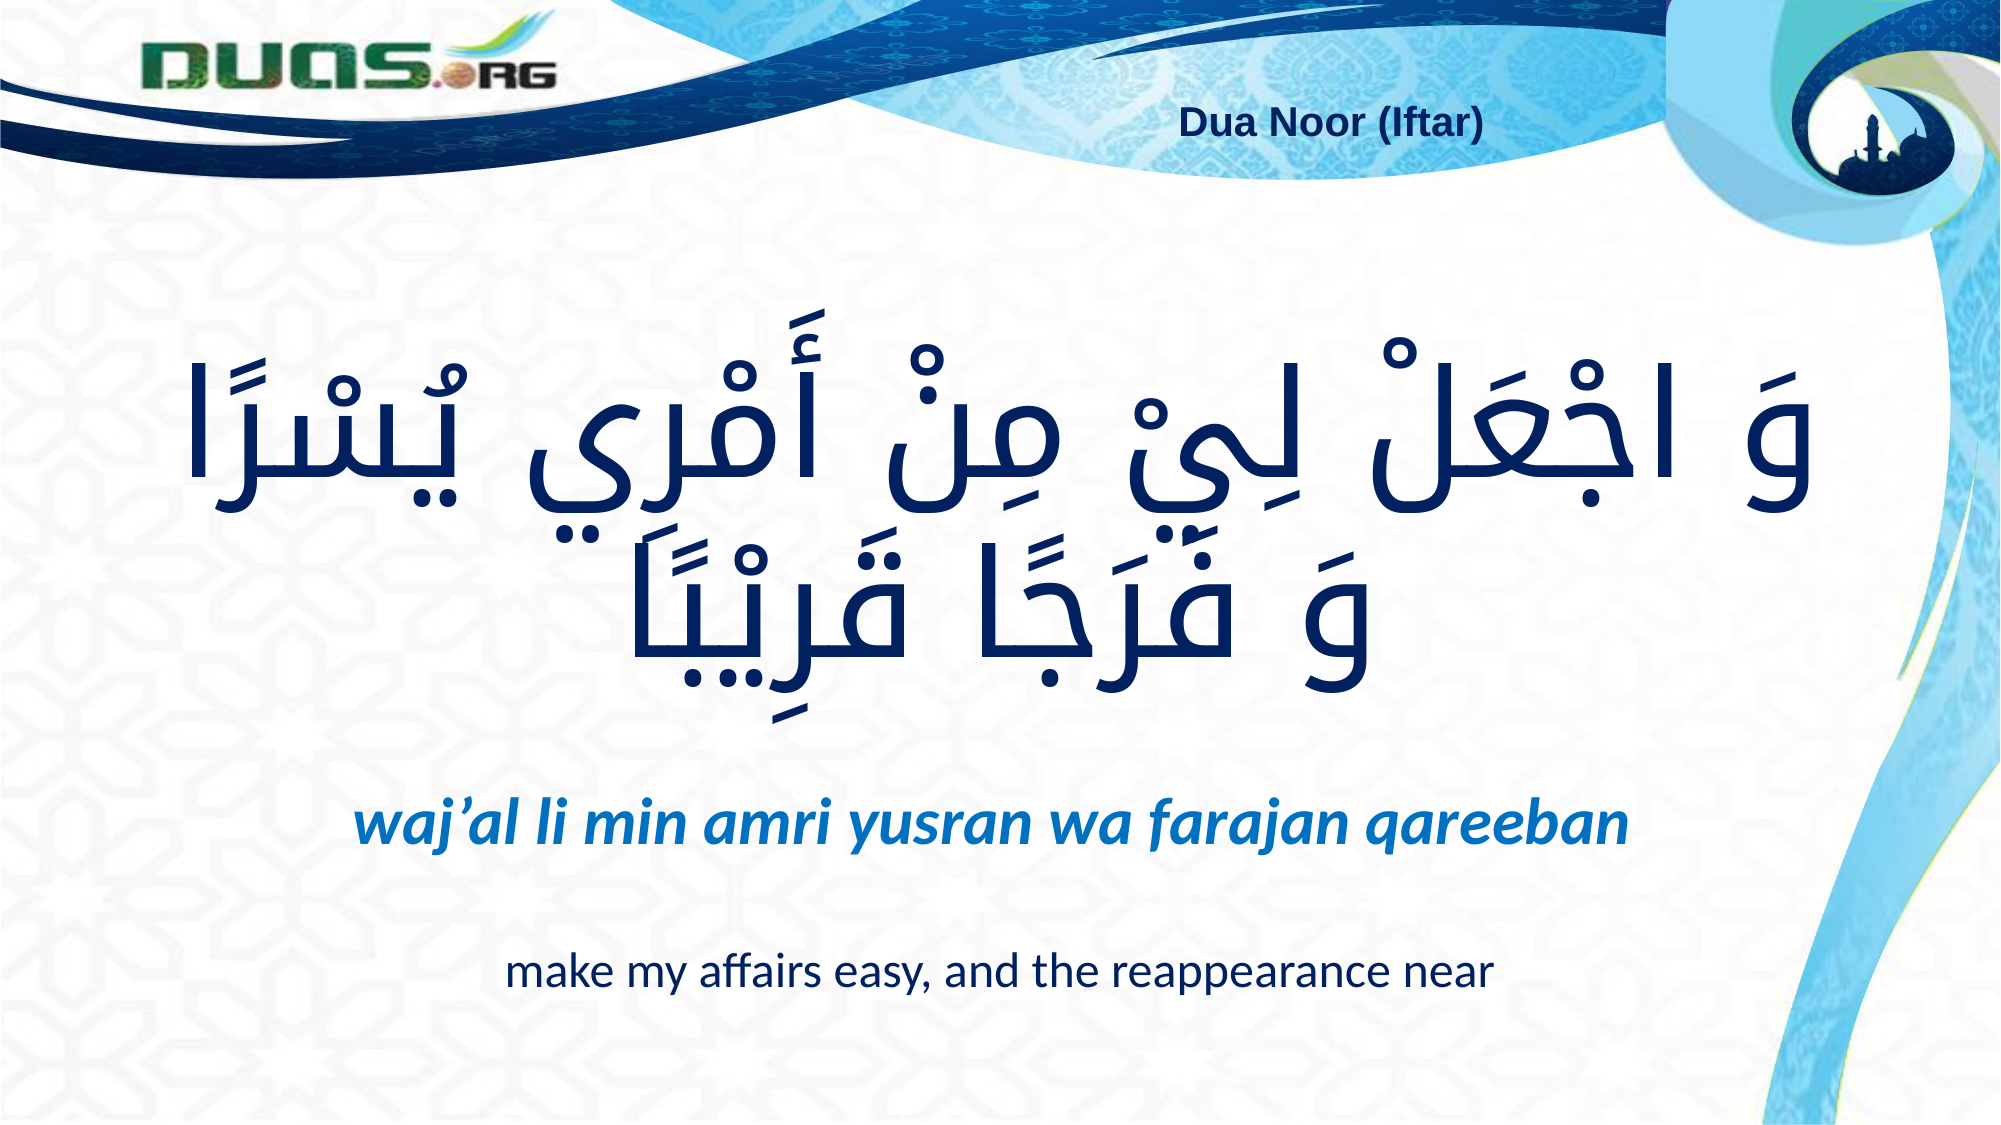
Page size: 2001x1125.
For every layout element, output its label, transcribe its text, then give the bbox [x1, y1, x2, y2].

picture [0, 0, 2001, 1125]
text_box Dua Noor (Iftar) [1163, 87, 1500, 153]
title وَ اجْعَلْ لِيْ مِنْ أَمْرِي يُسْرًا وَ فَرَجًا قَرِيْبًا . waj’al li min amri yusran wa farajan qareeban make my affairs easy, and the reappearance near [99, 149, 1900, 1125]
